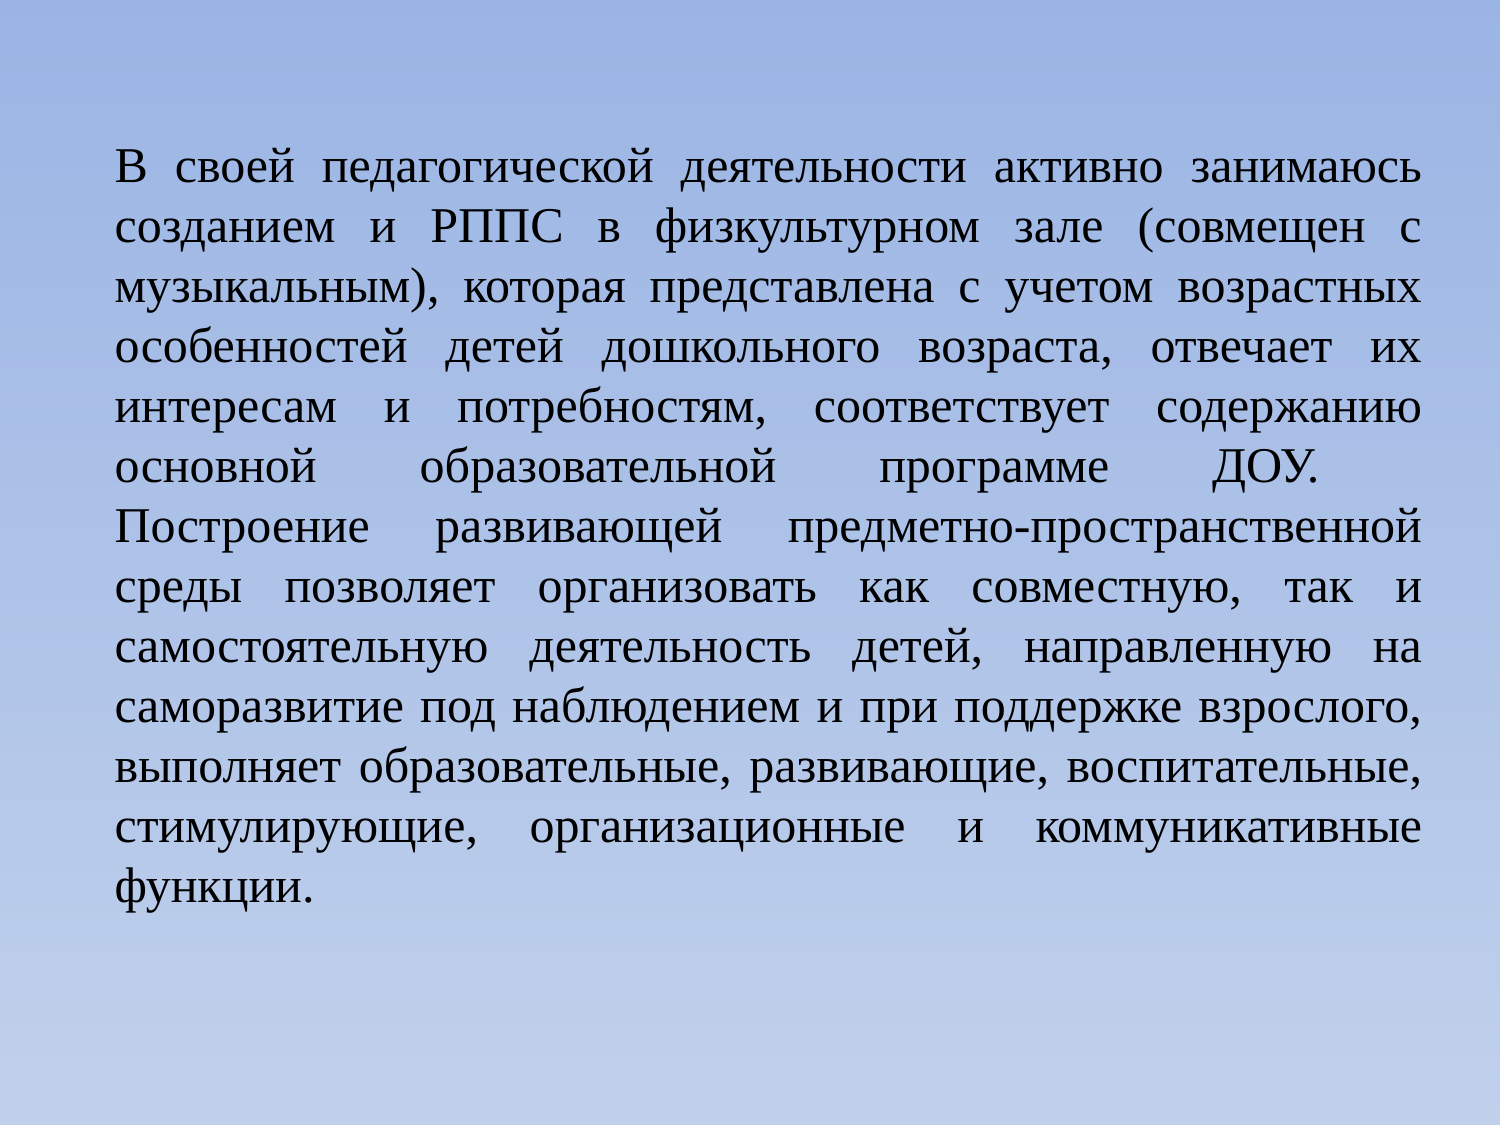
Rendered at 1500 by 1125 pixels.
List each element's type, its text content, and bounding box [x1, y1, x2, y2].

text_box В своей педагогической деятельности активно занимаюсь созданием и РППС в физкультурном зале (совмещен с музыкальным), которая представлена с учетом возрастных особенностей детей дошкольного возраста, отвечает их интересам и потребностям, соответствует содержанию основной образовательной программе ДОУ. Построение развивающей предметно-пространственной среды позволяет организовать как совместную, так и самостоятельную деятельность детей, направленную на саморазвитие под наблюдением и при поддержке взрослого, выполняет образовательные, развивающие, воспитательные, стимулирующие, организационные и коммуникативные функции. [99, 124, 1438, 920]
